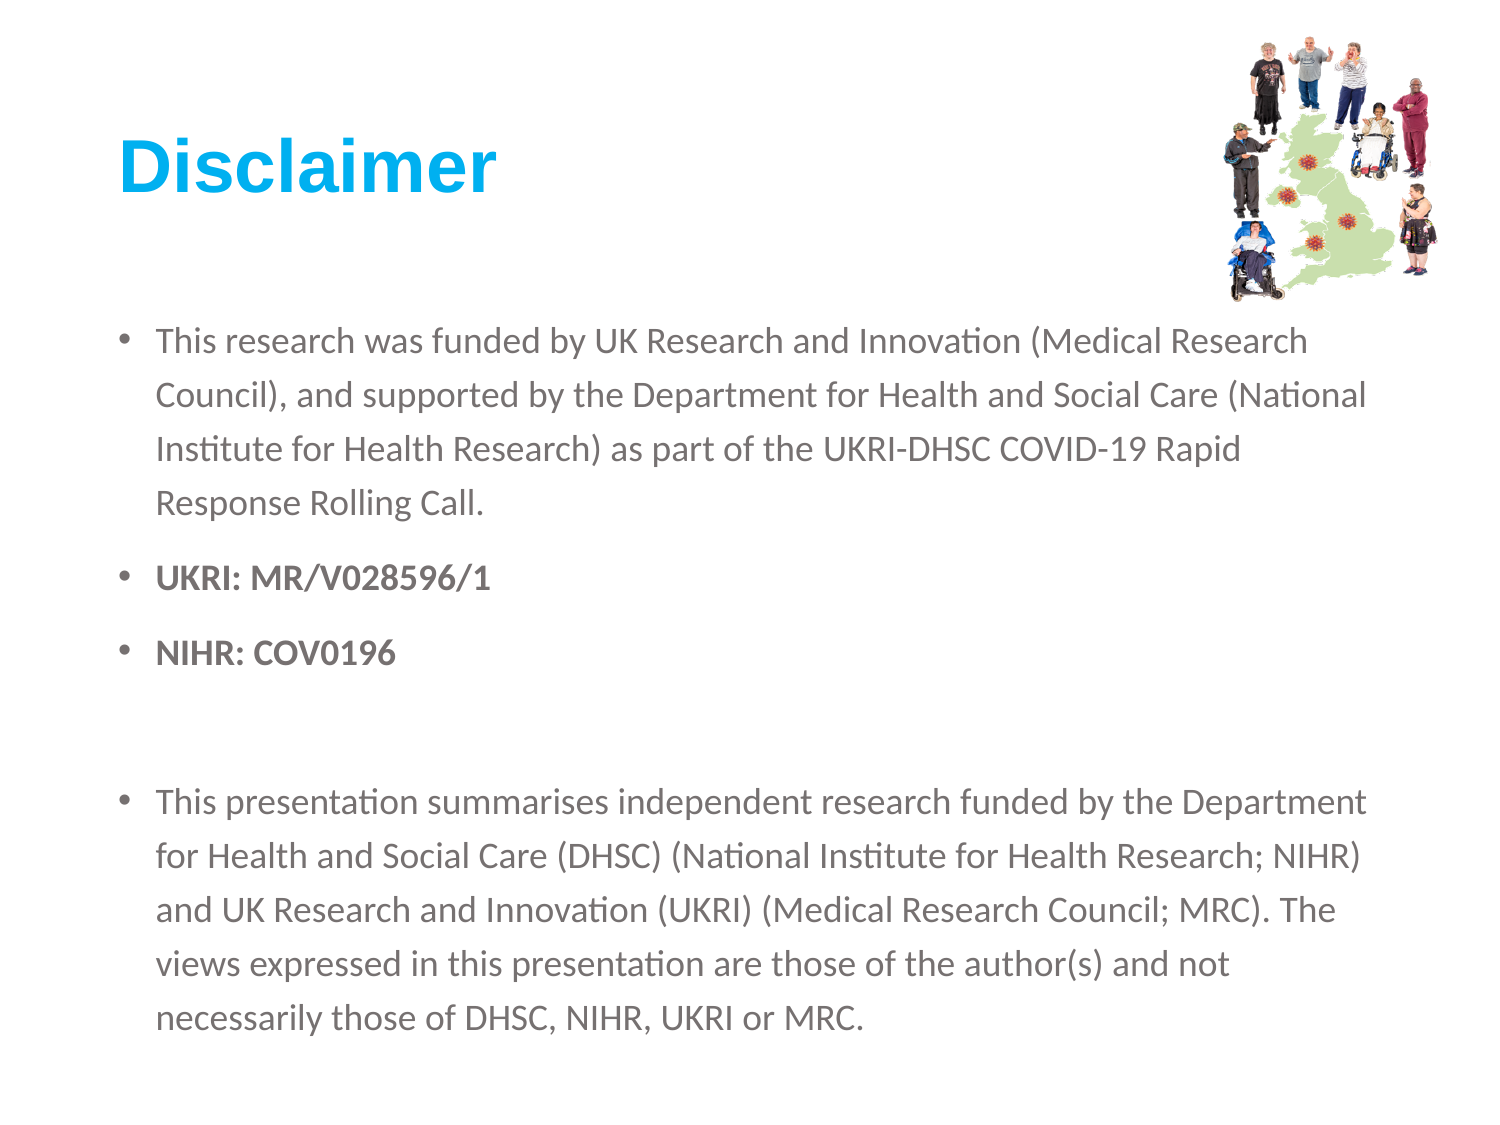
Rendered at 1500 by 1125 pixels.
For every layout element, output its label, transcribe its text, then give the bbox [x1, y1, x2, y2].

list This research was funded by UK Research and Innovation (Medical Research Council), and supported by the Department for Health and Social Care (National Institute for Health Research) as part of the UKRI-DHSC COVID-19 Rapid Response Rolling Call. UKRI: MR/V028596/1 NIHR: COV0196 This presentation summarises independent research funded by the Department for Health and Social Care (DHSC) (National Institute for Health Research; NIHR) and UK Research and Innovation (UKRI) (Medical Research Council; MRC). The views expressed in this presentation are those of the author(s) and not necessarily those of DHSC, NIHR, UKRI or MRC. [103, 299, 1397, 1014]
picture [1204, 27, 1457, 310]
title Disclaimer [103, 59, 1204, 278]
